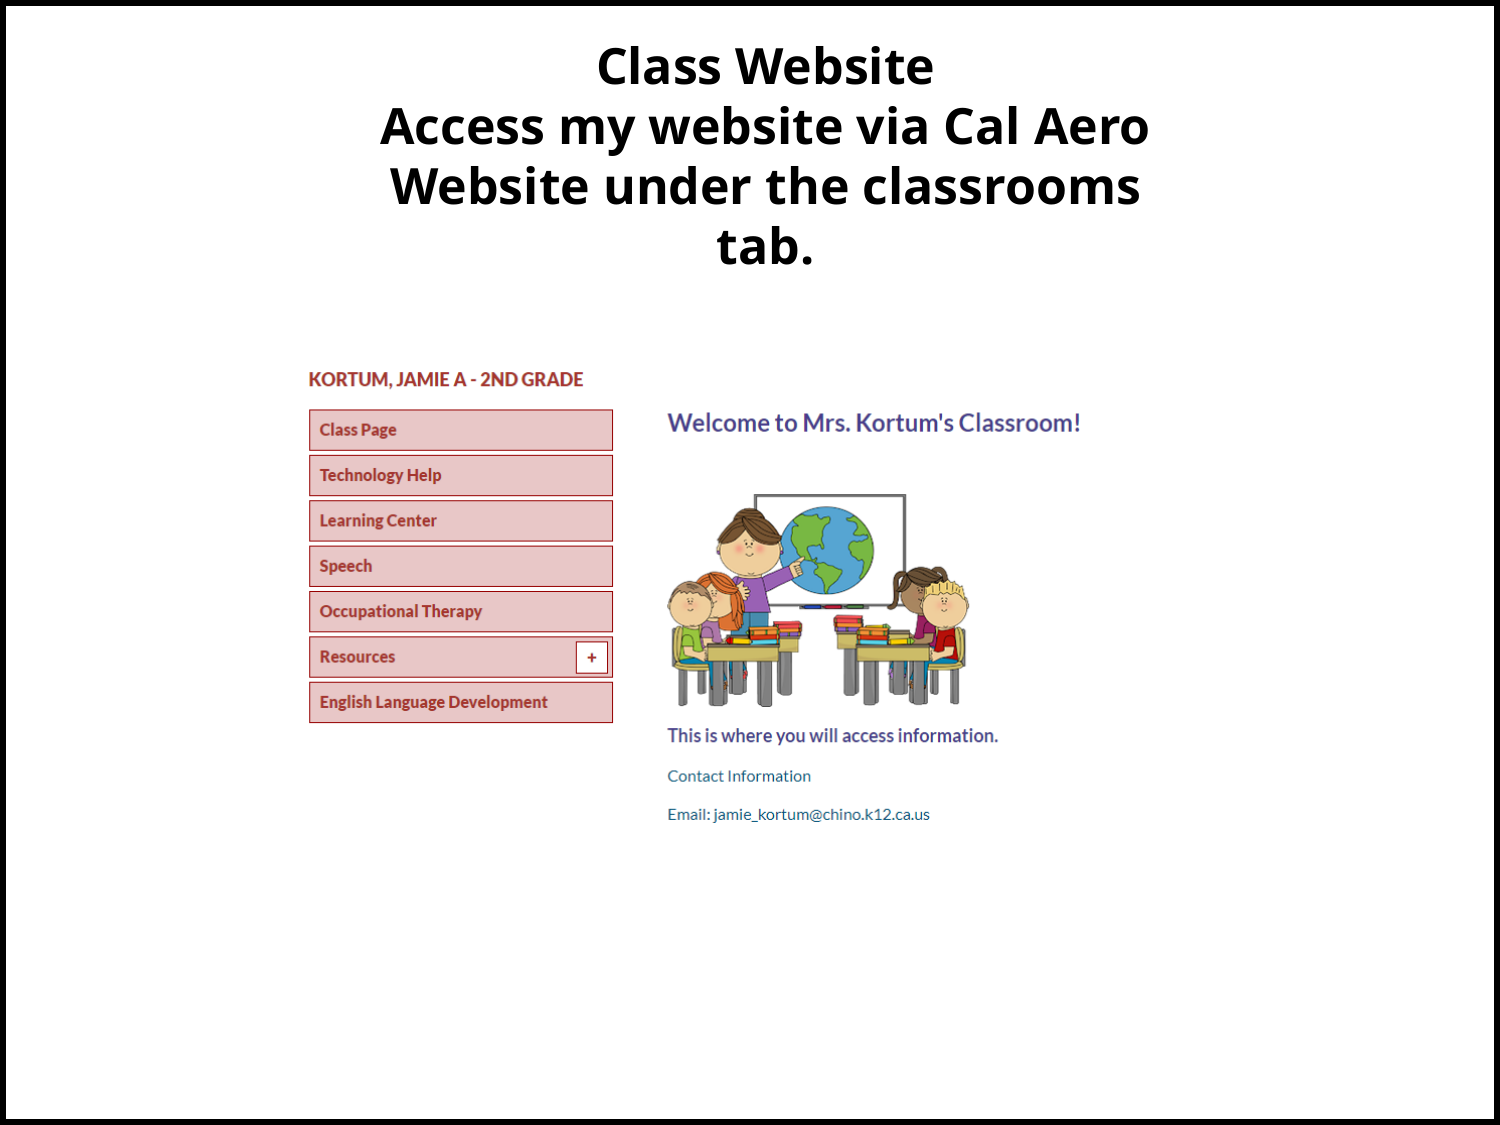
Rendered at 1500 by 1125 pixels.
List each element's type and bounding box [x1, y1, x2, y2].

picture [273, 354, 1101, 830]
text_box [0, 0, 1500, 1125]
